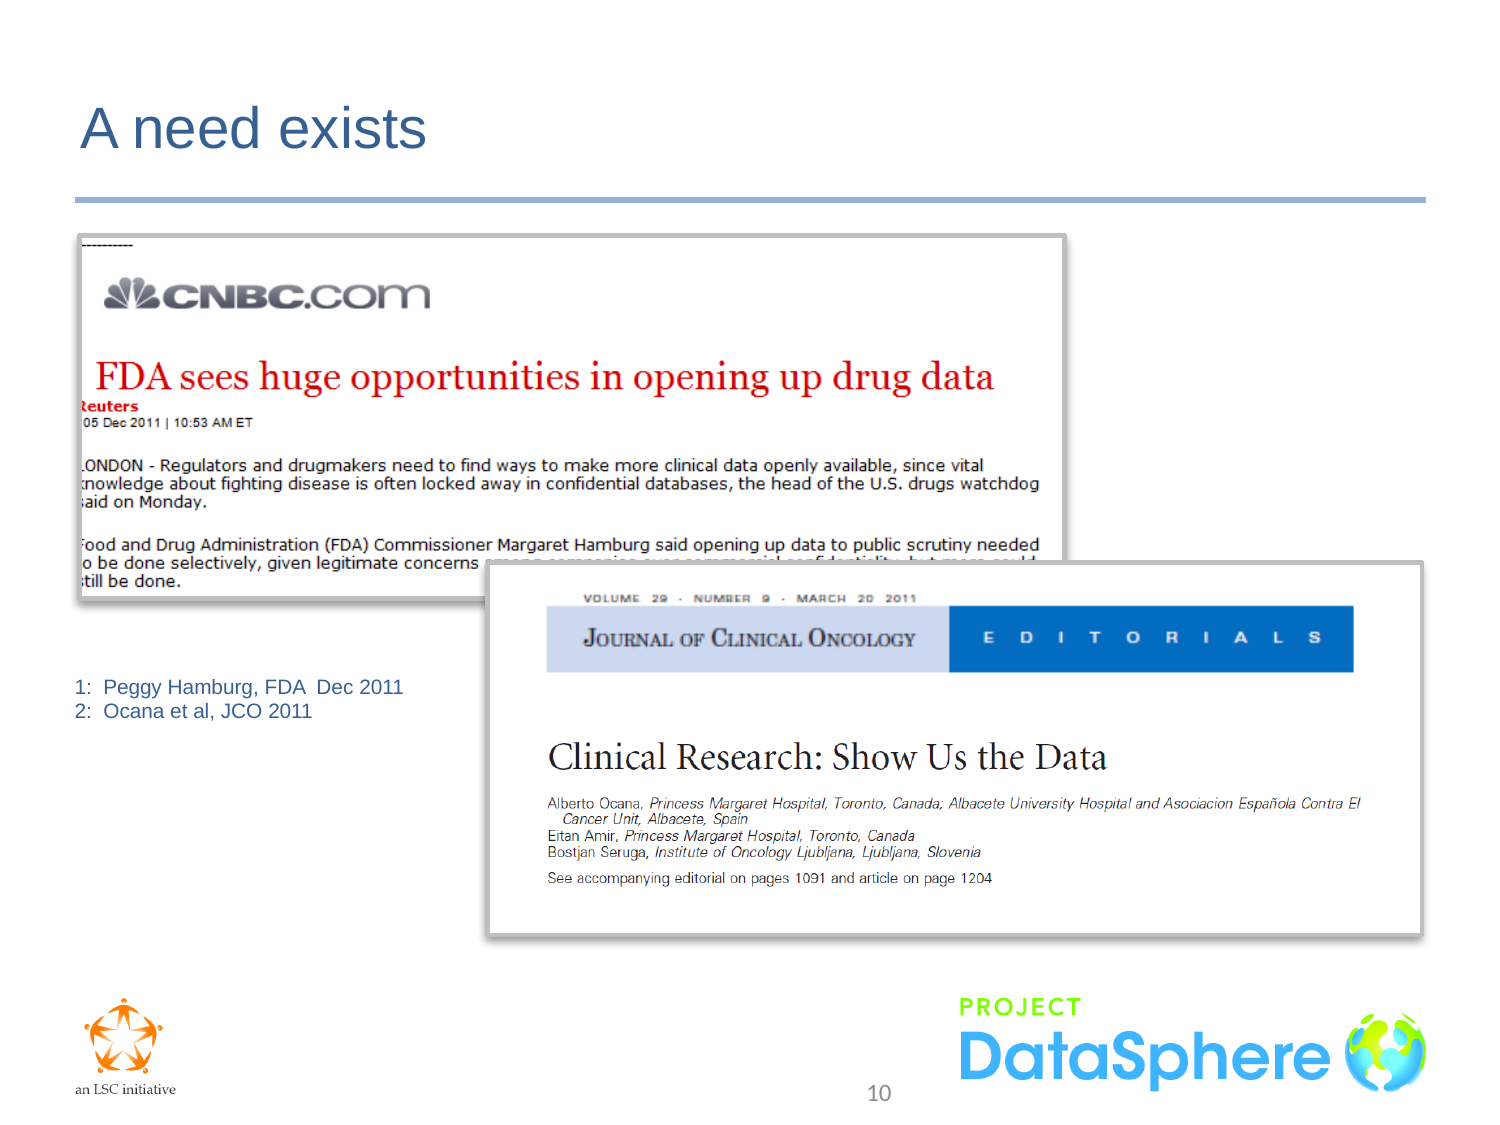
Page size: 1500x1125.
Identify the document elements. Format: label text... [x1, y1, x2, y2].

text_box 1: Peggy Hamburg, FDA Dec 2011 2: Ocana et al, JCO 2011 [59, 665, 473, 731]
title A need exists [65, 62, 1345, 189]
slide_number 10 [556, 1057, 907, 1125]
picture [950, 995, 1426, 1096]
picture [75, 995, 188, 1114]
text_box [487, 562, 1423, 935]
picture [81, 237, 1063, 597]
